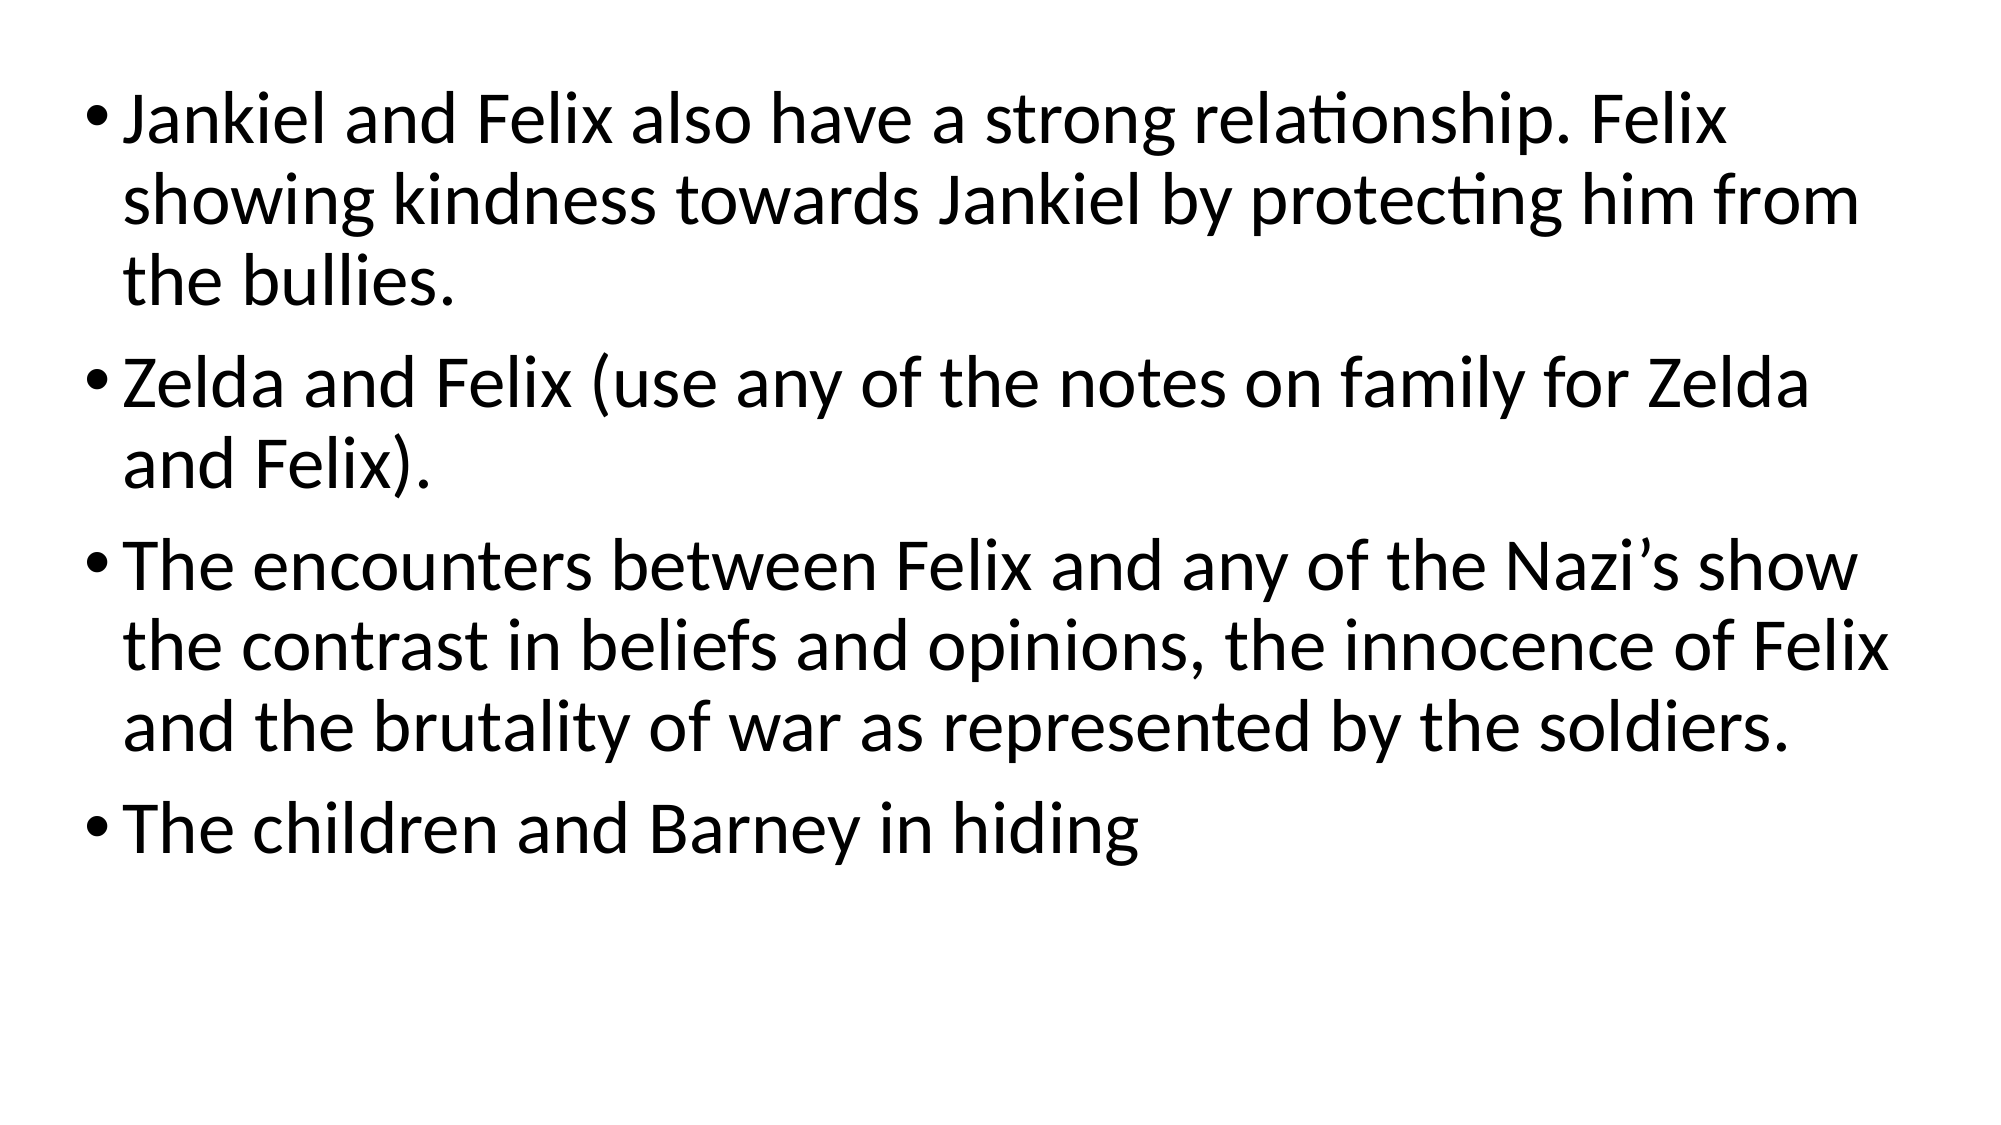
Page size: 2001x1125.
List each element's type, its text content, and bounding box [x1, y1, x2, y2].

list Jankiel and Felix also have a strong relationship. Felix showing kindness towards Jankiel by protecting him from the bullies. Zelda and Felix (use any of the notes on family for Zelda and Felix). The encounters between Felix and any of the Nazi’s show the contrast in beliefs and opinions, the innocence of Felix and the brutality of war as represented by the soldiers. The children and Barney in hiding [70, 71, 1918, 1037]
